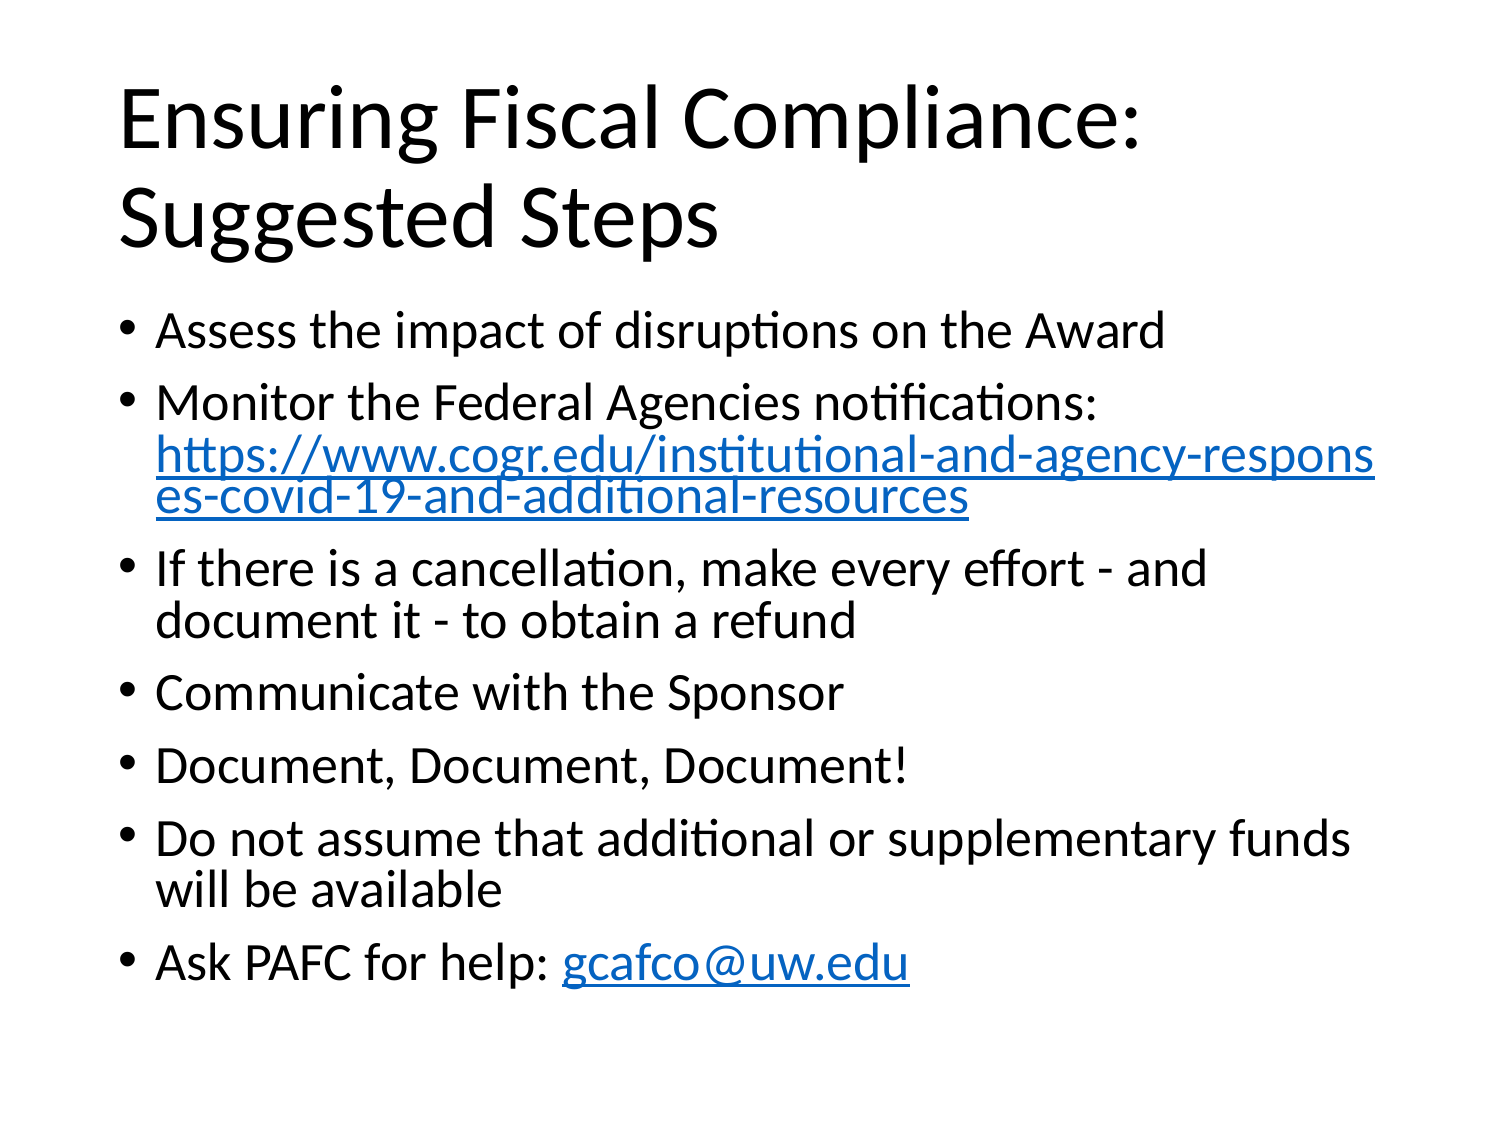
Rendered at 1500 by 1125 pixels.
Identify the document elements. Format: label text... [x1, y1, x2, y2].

title Ensuring Fiscal Compliance: Suggested Steps [103, 59, 1397, 278]
list Assess the impact of disruptions on the Award Monitor the Federal Agencies notifications: https://www.cogr.edu/institutional-and-agency-responses-covid-19-and-additional-resources If there is a cancellation, make every effort - and document it - to obtain a refund Communicate with the Sponsor Document, Document, Document! Do not assume that additional or supplementary funds will be available Ask PAFC for help: gcafco@uw.edu [103, 299, 1397, 1014]
